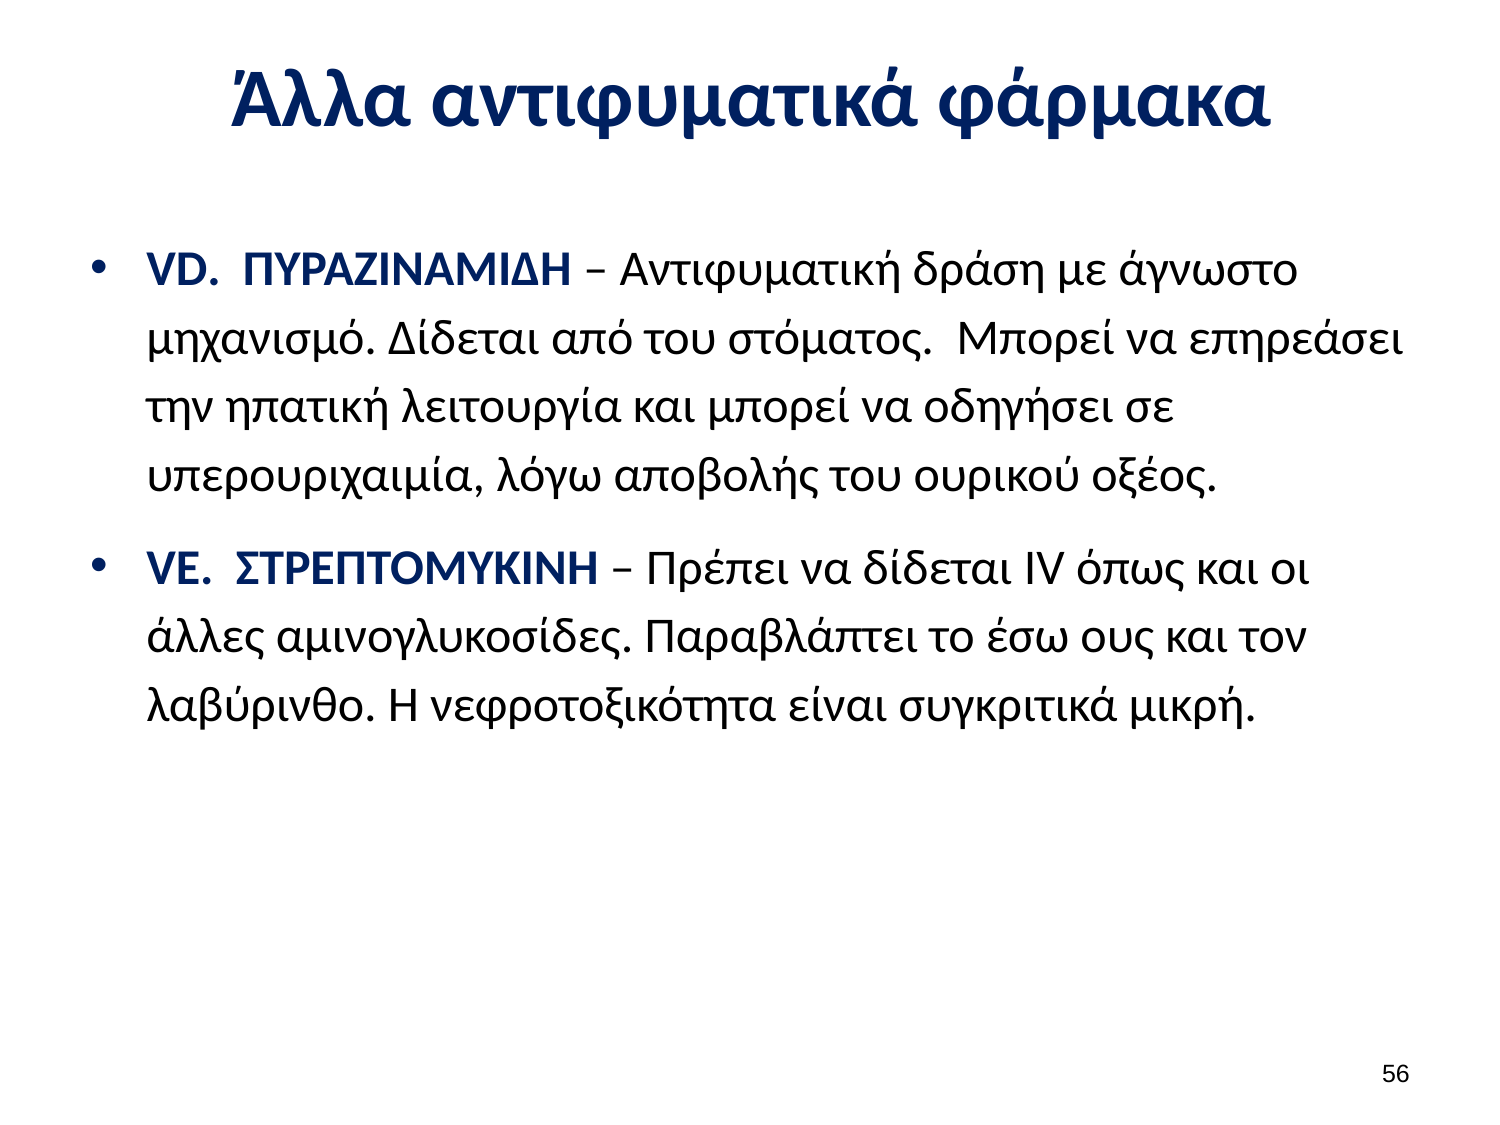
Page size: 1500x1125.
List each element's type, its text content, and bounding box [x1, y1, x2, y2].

slide_number 55 [1074, 1042, 1425, 1103]
title Άλλα αντιφυματικά φάρμακα [76, 19, 1427, 169]
list VD. ΠΥΡΑΖΙΝΑΜΙΔΗ – Αντιφυματική δράση με άγνωστο μηχανισμό. Δίδεται από του στόματος. Μπορεί να επηρεάσει την ηπατική λειτουργία και μπορεί να οδηγήσει σε υπερουριχαιμία, λόγω αποβολής του ουρικού οξέος. VE. ΣΤΡΕΠΤΟΜΥΚΙΝΗ – Πρέπει να δίδεται IV όπως και οι άλλες αμινογλυκοσίδες. Παραβλάπτει το έσω ους και τον λαβύρινθο. Η νεφροτοξικότητα είναι συγκριτικά μικρή. [75, 219, 1425, 1024]
